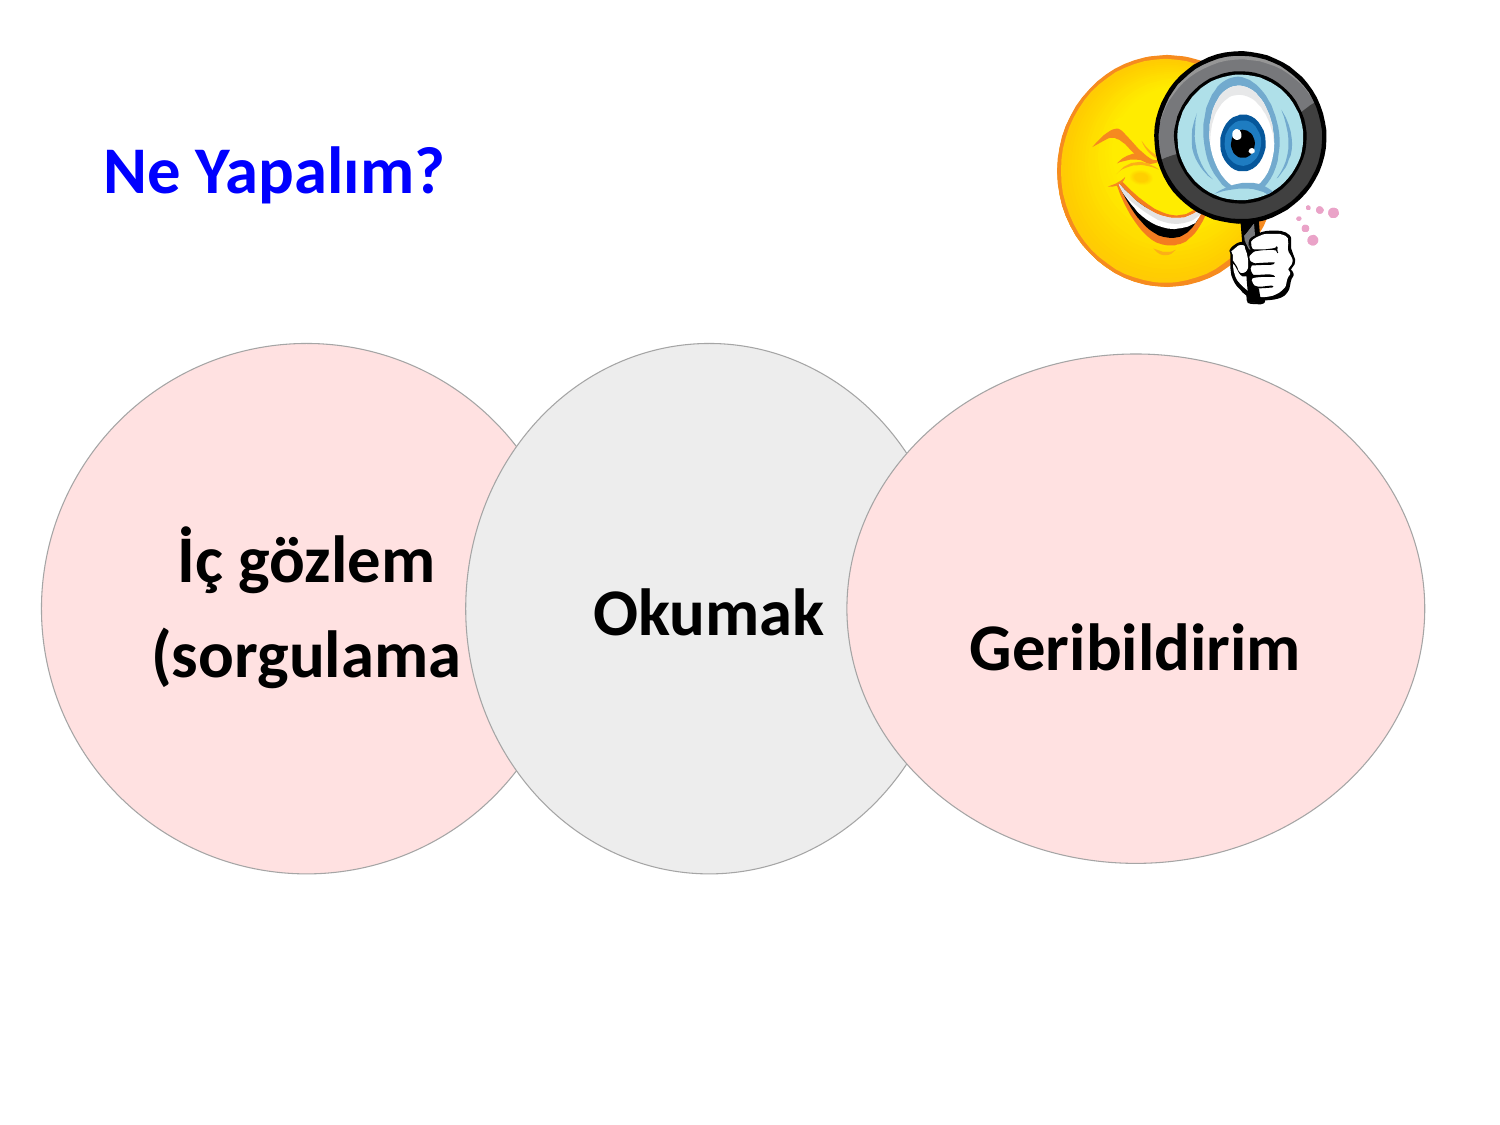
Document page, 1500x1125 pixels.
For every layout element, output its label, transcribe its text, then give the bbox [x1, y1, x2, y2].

title Ne Yapalım? [88, 78, 1057, 237]
picture [1057, 50, 1339, 305]
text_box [41, 237, 1425, 980]
